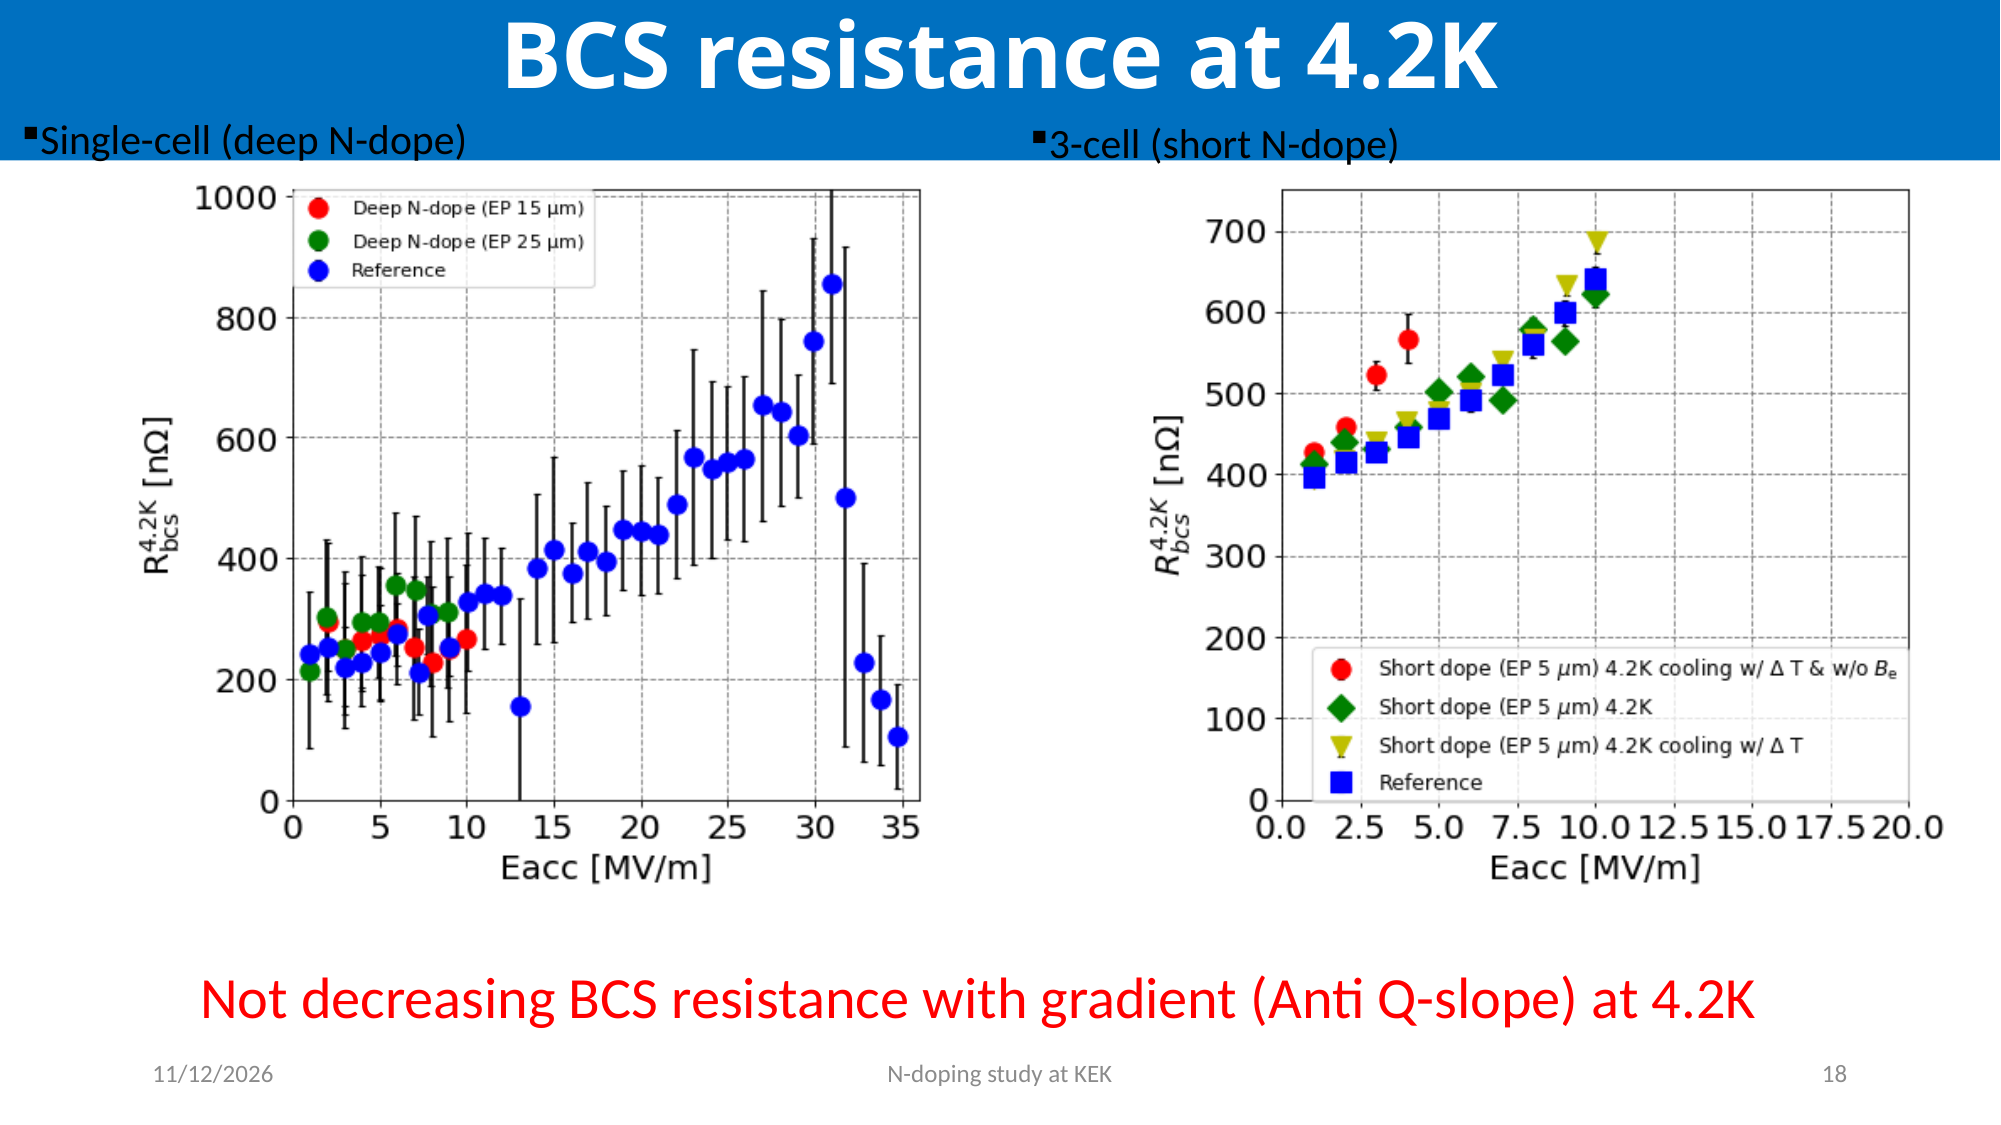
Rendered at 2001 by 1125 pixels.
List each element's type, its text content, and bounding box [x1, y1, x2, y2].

footer N-doping study at KEK [662, 1042, 1338, 1103]
picture [126, 171, 938, 898]
slide_number 18 [1412, 1042, 1863, 1103]
text_box 3-cell (short N-dope) [1015, 109, 1416, 175]
picture [1137, 171, 1959, 898]
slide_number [137, 1042, 588, 1103]
text_box Single-cell (deep N-dope) [6, 105, 483, 171]
text_box Not decreasing BCS resistance with gradient (Anti Q-slope) at 4.2K [185, 952, 1863, 1038]
title BCS resistance at 4.2K [0, 0, 2000, 161]
